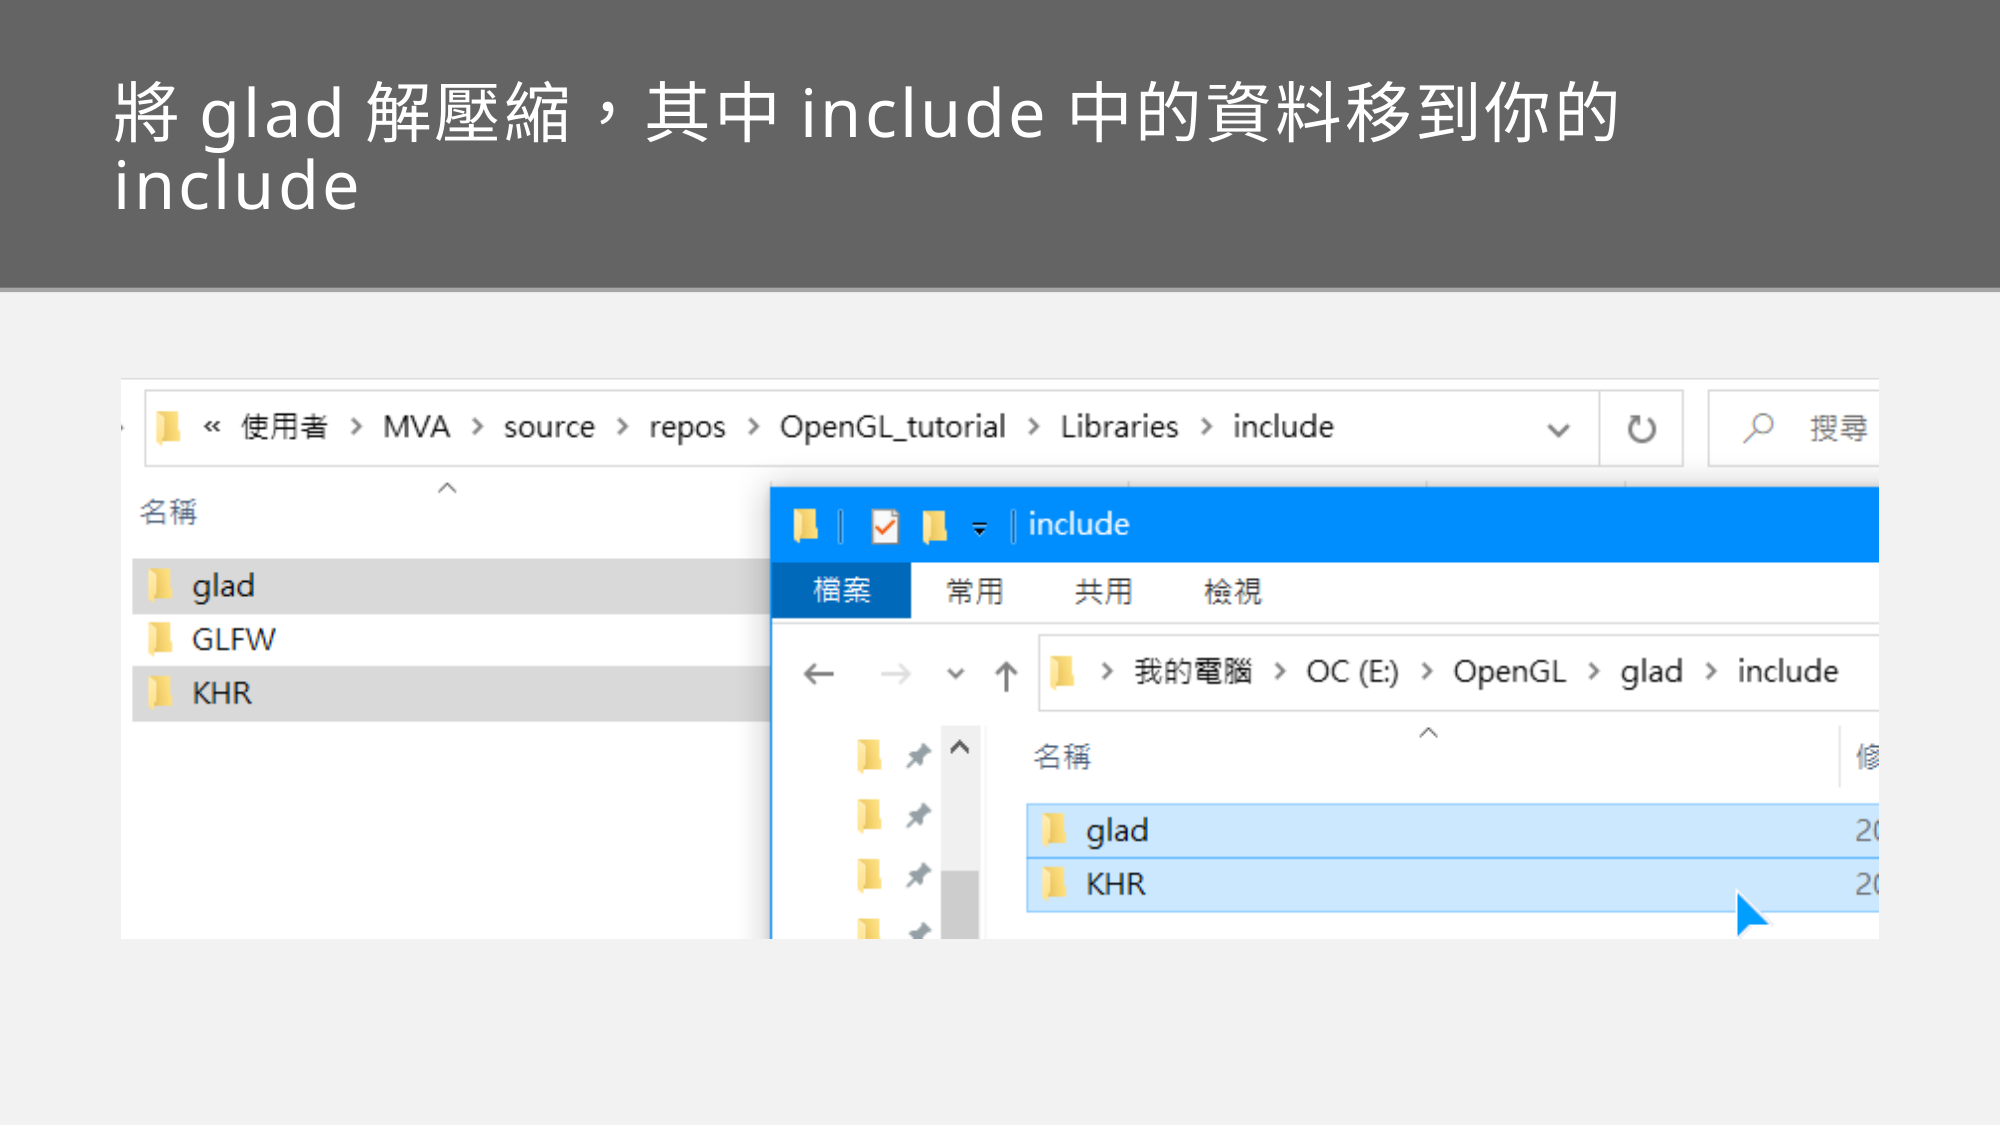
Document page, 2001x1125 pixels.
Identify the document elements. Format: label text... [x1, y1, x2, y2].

picture [121, 378, 1879, 939]
title 將glad解壓縮，其中include中的資料移到你的include [98, 43, 1902, 261]
